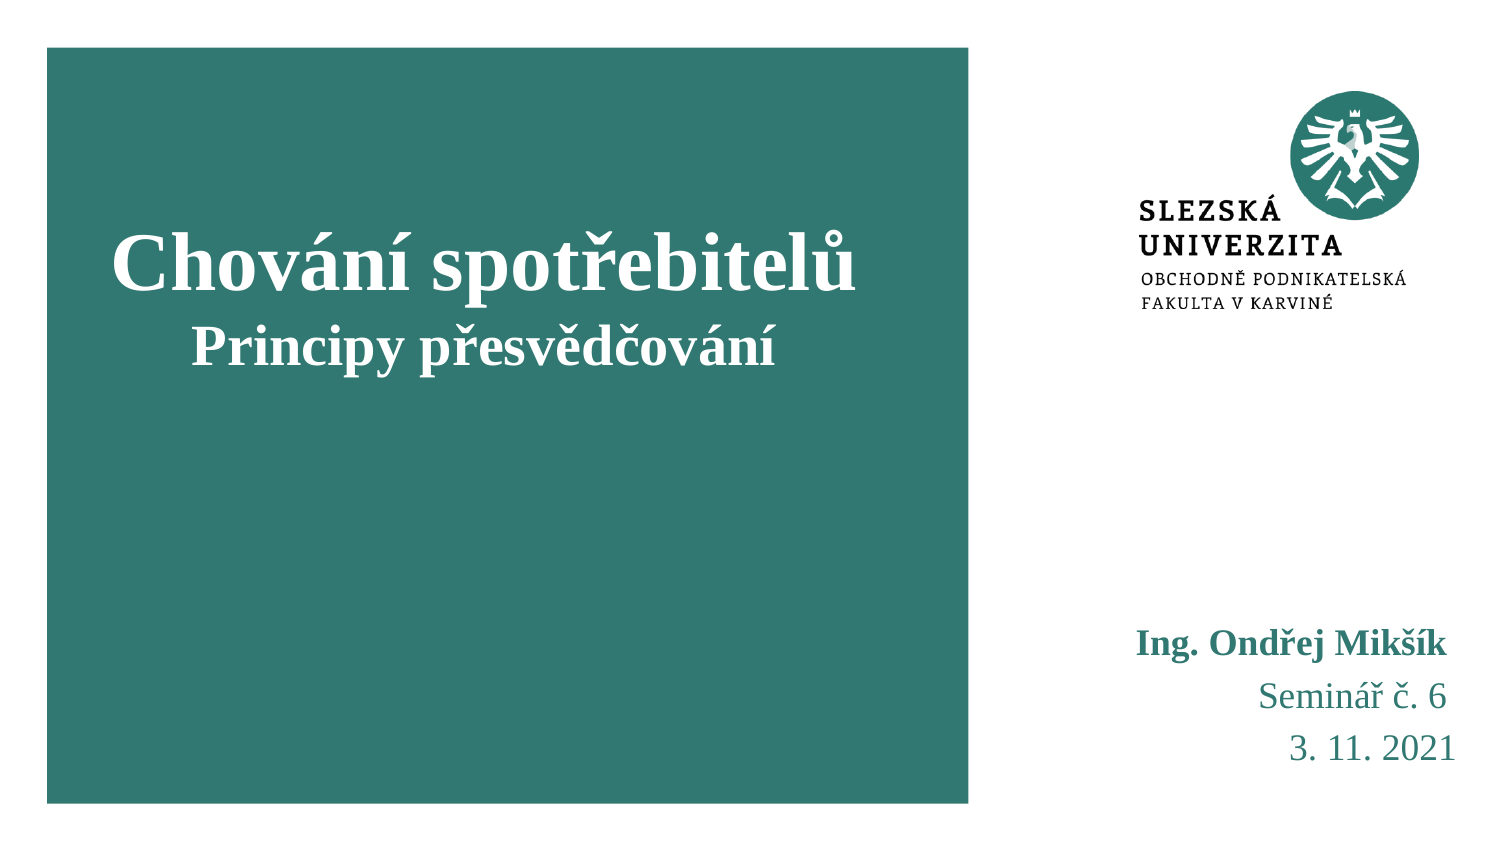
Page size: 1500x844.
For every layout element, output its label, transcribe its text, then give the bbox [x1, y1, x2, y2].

picture [1139, 90, 1419, 309]
text_box Ing. Ondřej Mikšík Seminář č. 6 3. 11. 2021 [986, 610, 1472, 800]
title Chování spotřebitelů Principy přesvědčování [29, 199, 939, 555]
text_box [47, 47, 969, 804]
